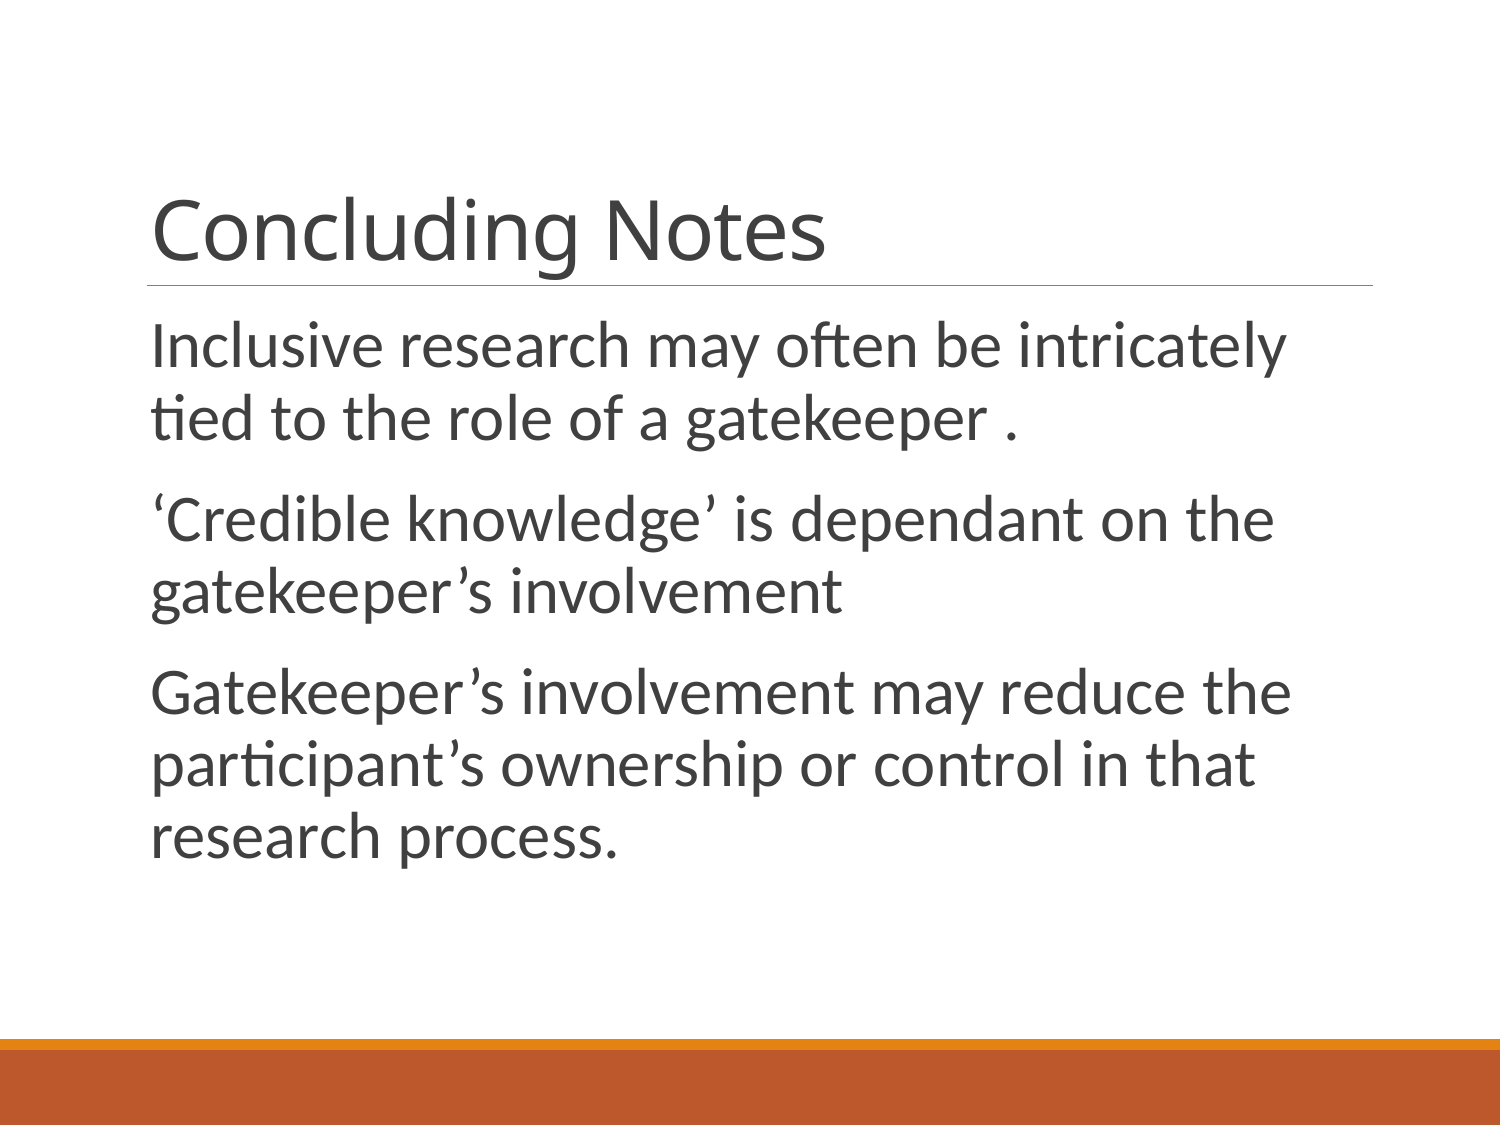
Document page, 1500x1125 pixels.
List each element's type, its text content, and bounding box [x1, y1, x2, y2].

title Concluding Notes [135, 47, 1373, 285]
list Inclusive research may often be intricately tied to the role of a gatekeeper . ‘Credible knowledge’ is dependant on the gatekeeper’s involvement Gatekeeper’s involvement may reduce the participant’s ownership or control in that research process. [135, 302, 1373, 963]
